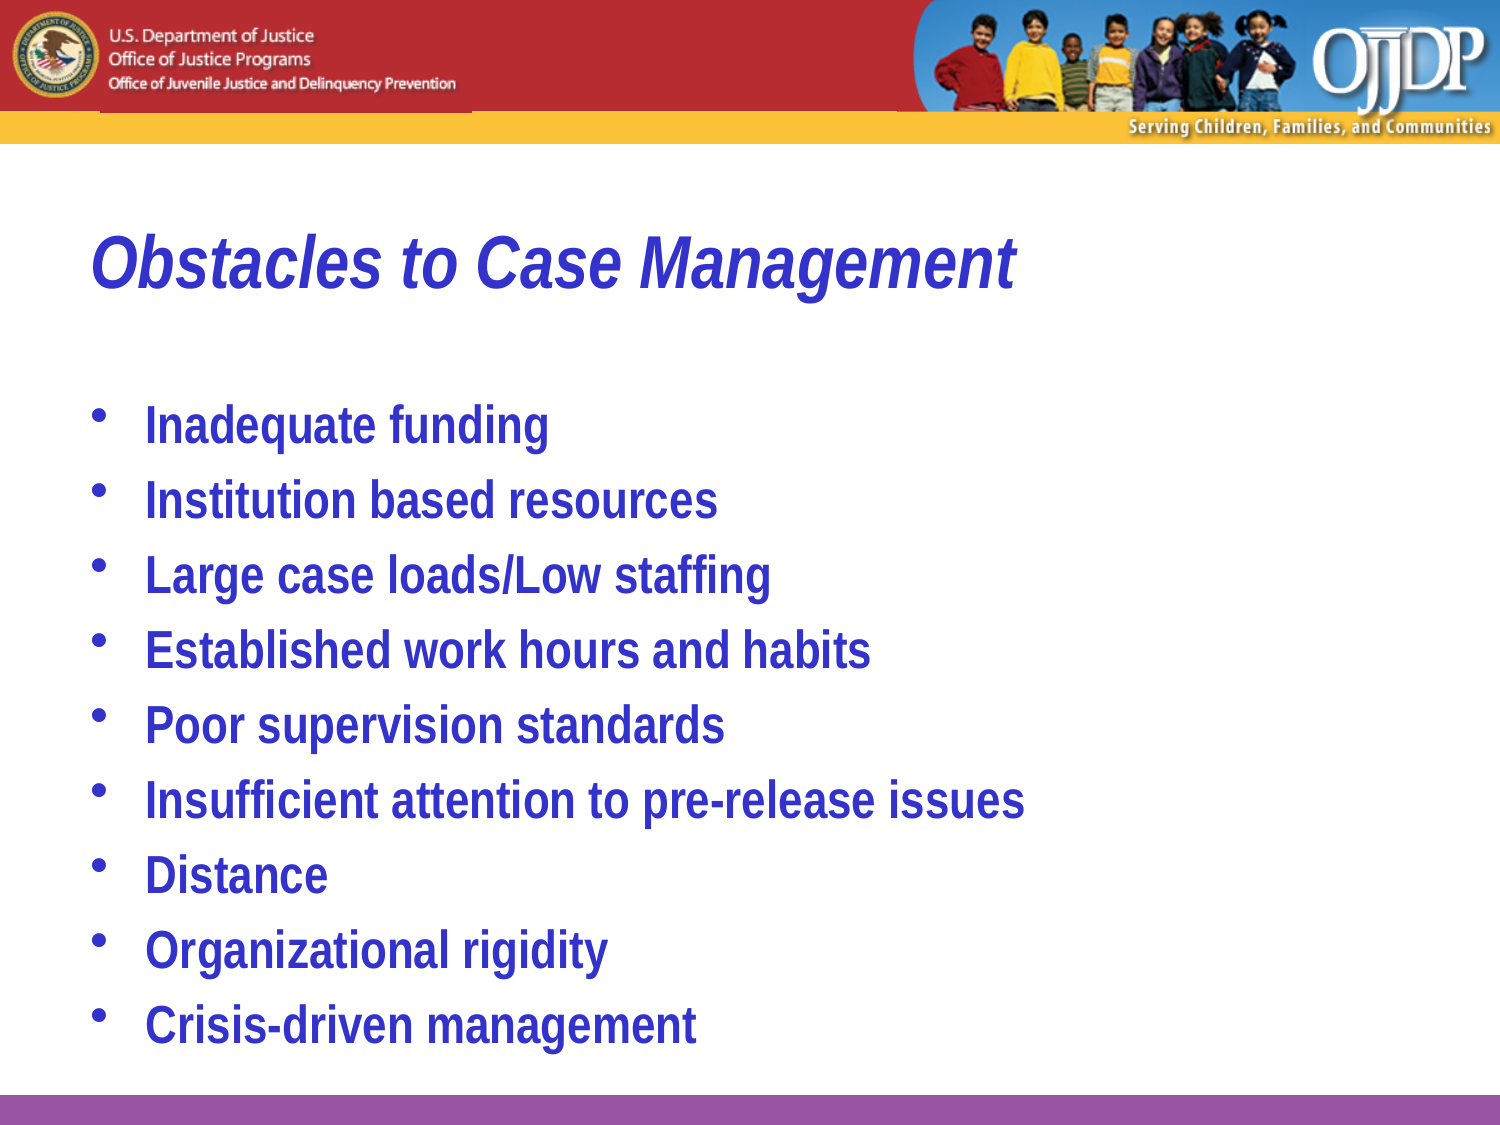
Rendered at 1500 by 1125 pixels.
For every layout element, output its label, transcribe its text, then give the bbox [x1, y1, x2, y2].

picture [0, 1095, 1500, 1125]
picture [0, 0, 1500, 144]
title Obstacles to Case Management [74, 164, 1426, 353]
list Inadequate funding Institution based resources Large case loads/Low staffing Established work hours and habits Poor supervision standards Insufficient attention to pre-release issues Distance Organizational rigidity Crisis-driven management [74, 382, 1426, 1063]
